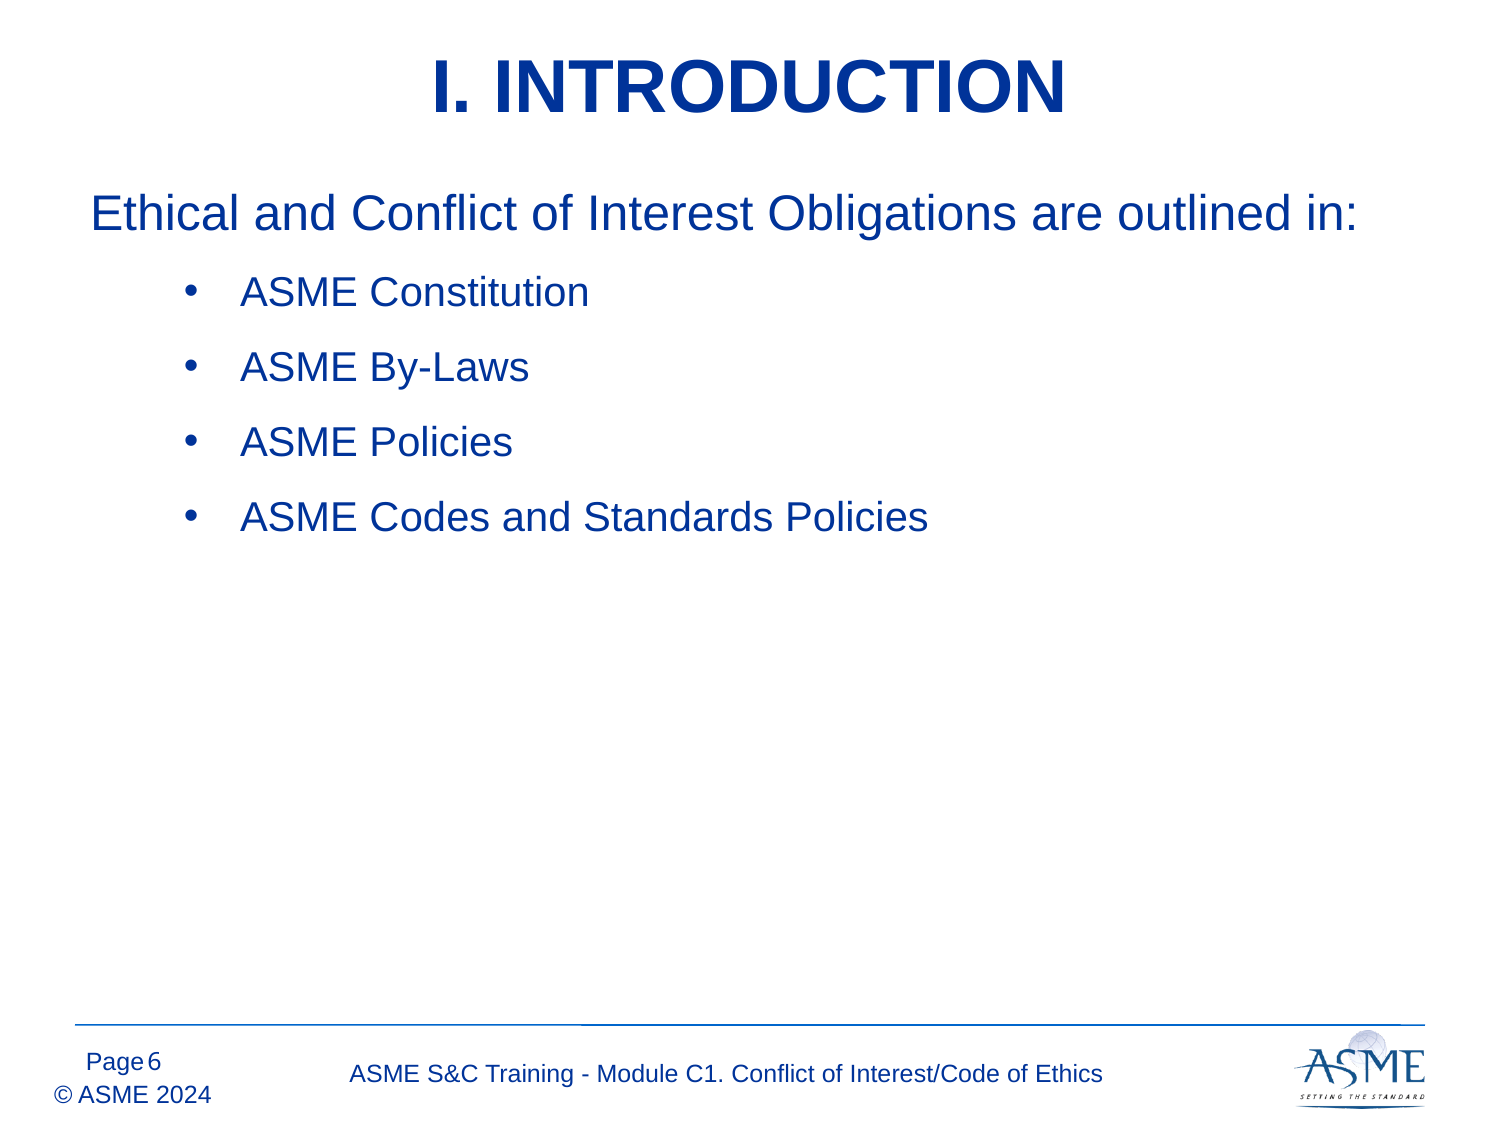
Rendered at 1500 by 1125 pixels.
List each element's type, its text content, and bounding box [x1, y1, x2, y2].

list Ethical and Conflict of Interest Obligations are outlined in: ASME Constitution ASME By-Laws ASME Policies ASME Codes and Standards Policies [75, 164, 1425, 960]
footer ASME S&C Training - Module C1. Conflict of Interest/Code of Ethics [230, 1050, 1231, 1089]
slide_number 5 [132, 1037, 204, 1073]
picture [1294, 1030, 1425, 1109]
title I. INTRODUCTION [150, 45, 1350, 121]
